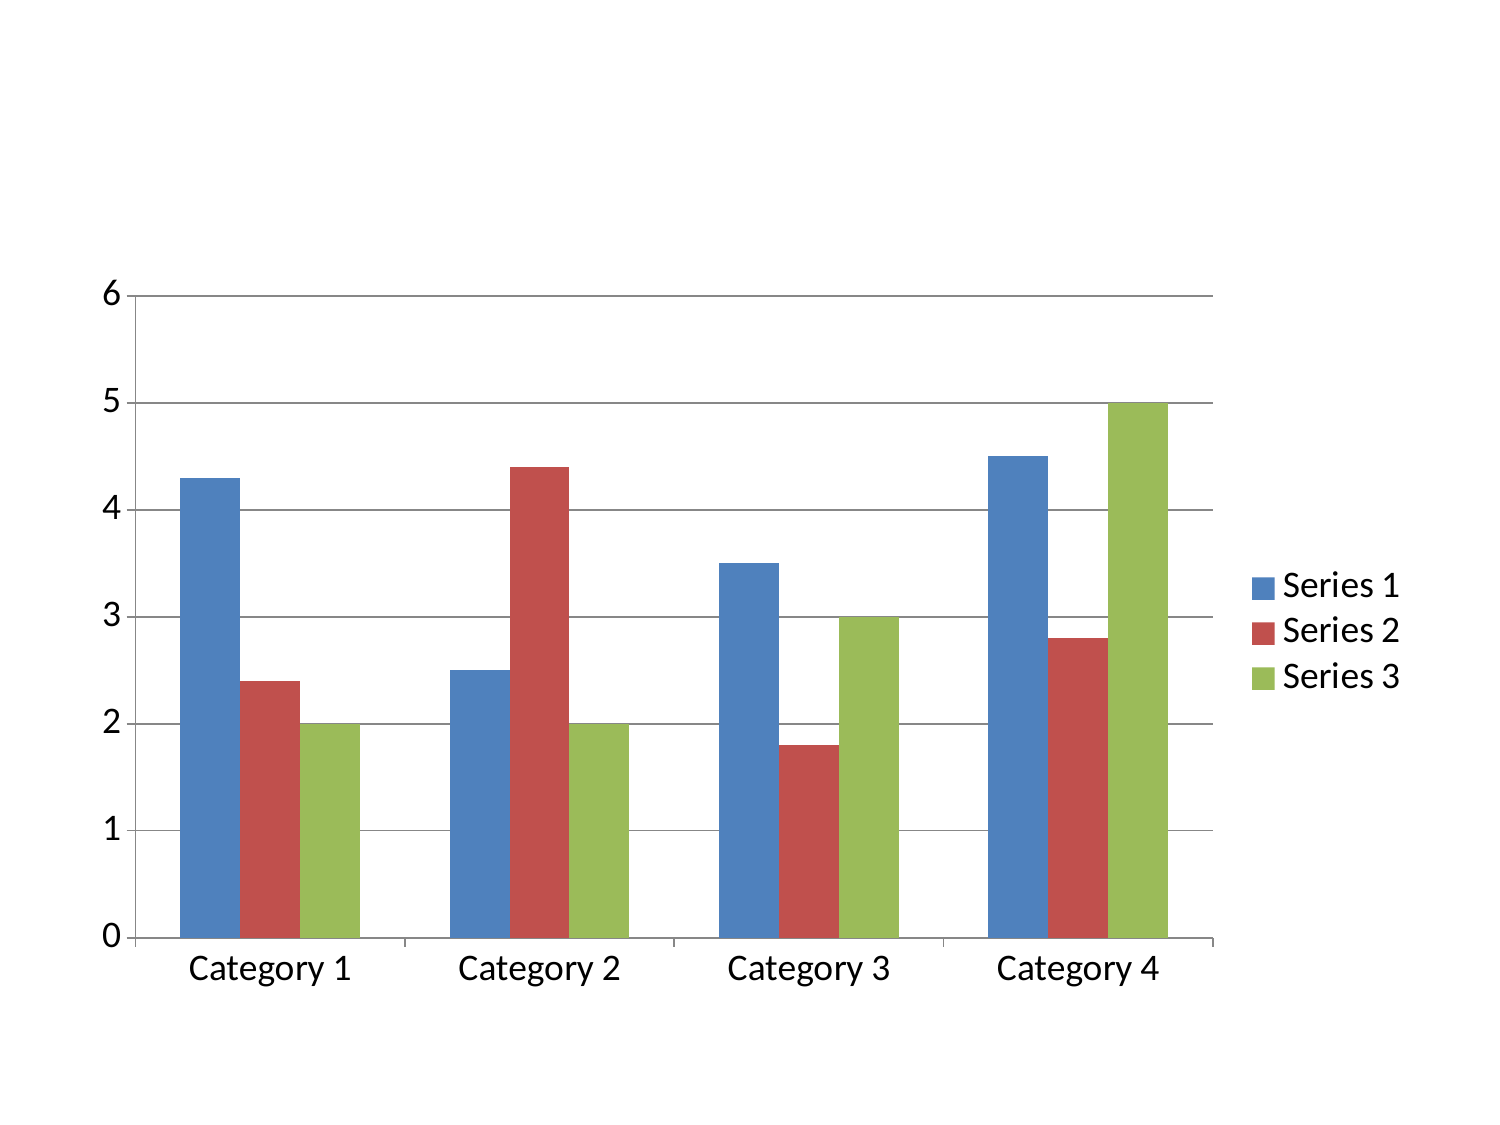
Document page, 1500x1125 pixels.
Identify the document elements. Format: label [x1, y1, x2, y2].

chart [74, 262, 1426, 1006]
